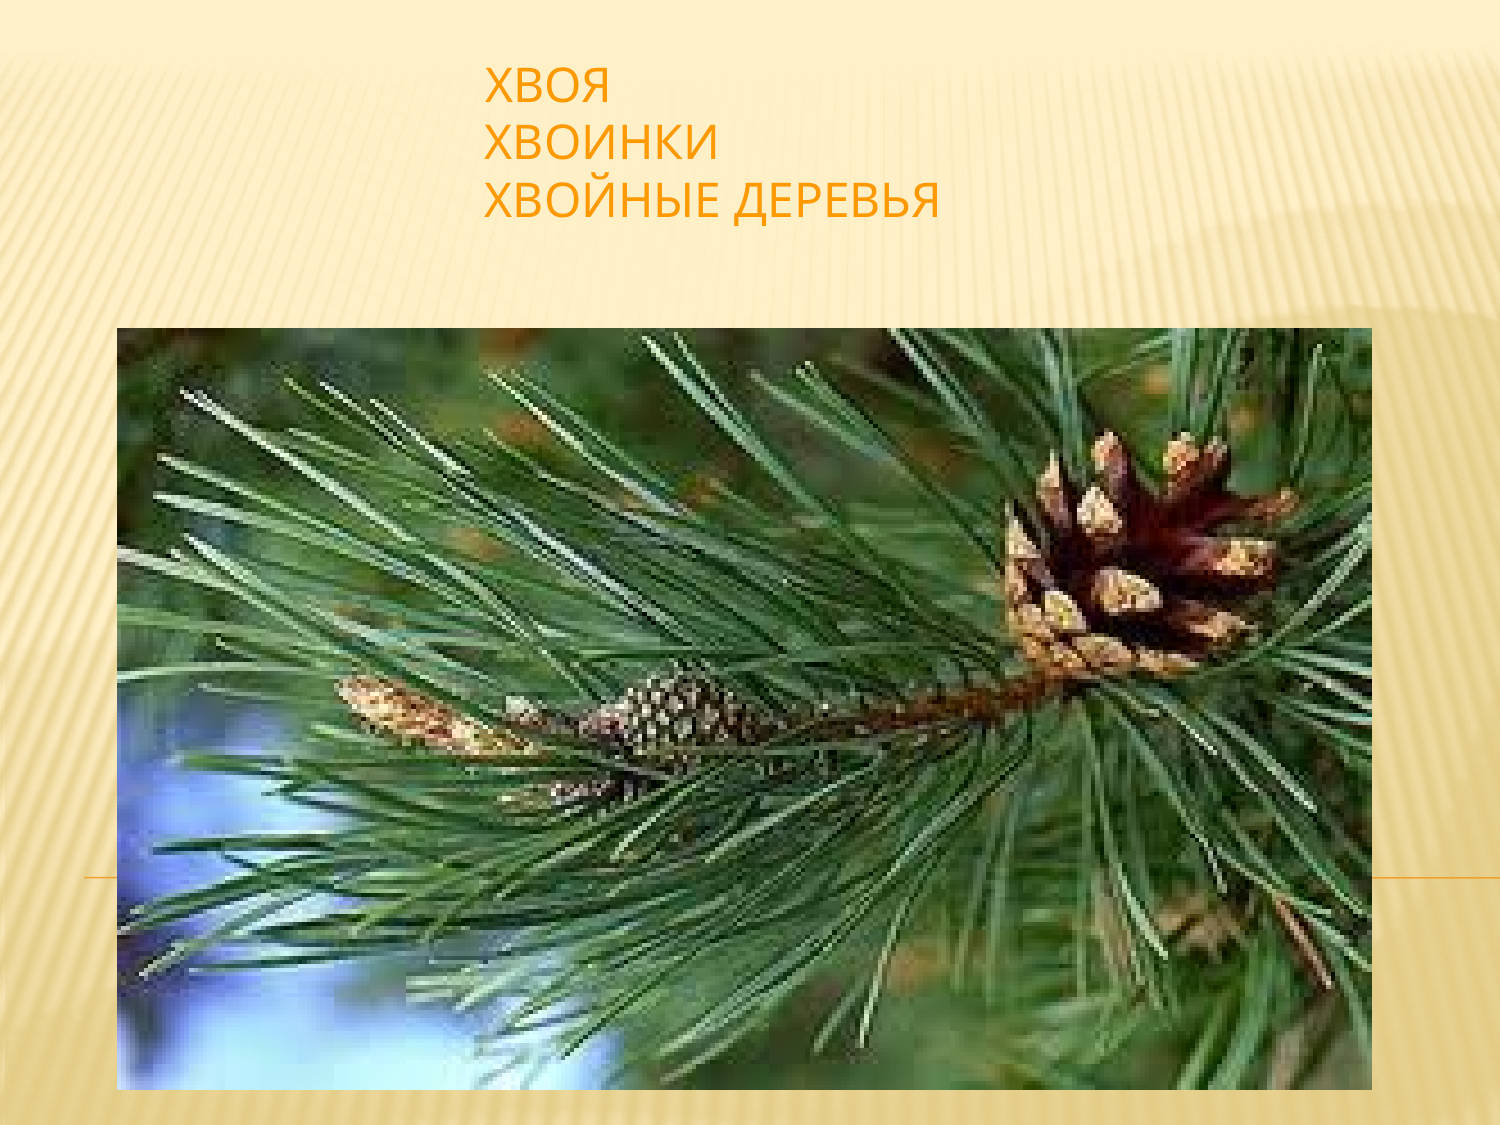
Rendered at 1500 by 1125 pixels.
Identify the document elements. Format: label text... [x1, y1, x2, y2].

picture [116, 327, 1372, 1091]
title хвоя хвоинки хвойные деревья [445, 46, 1266, 235]
